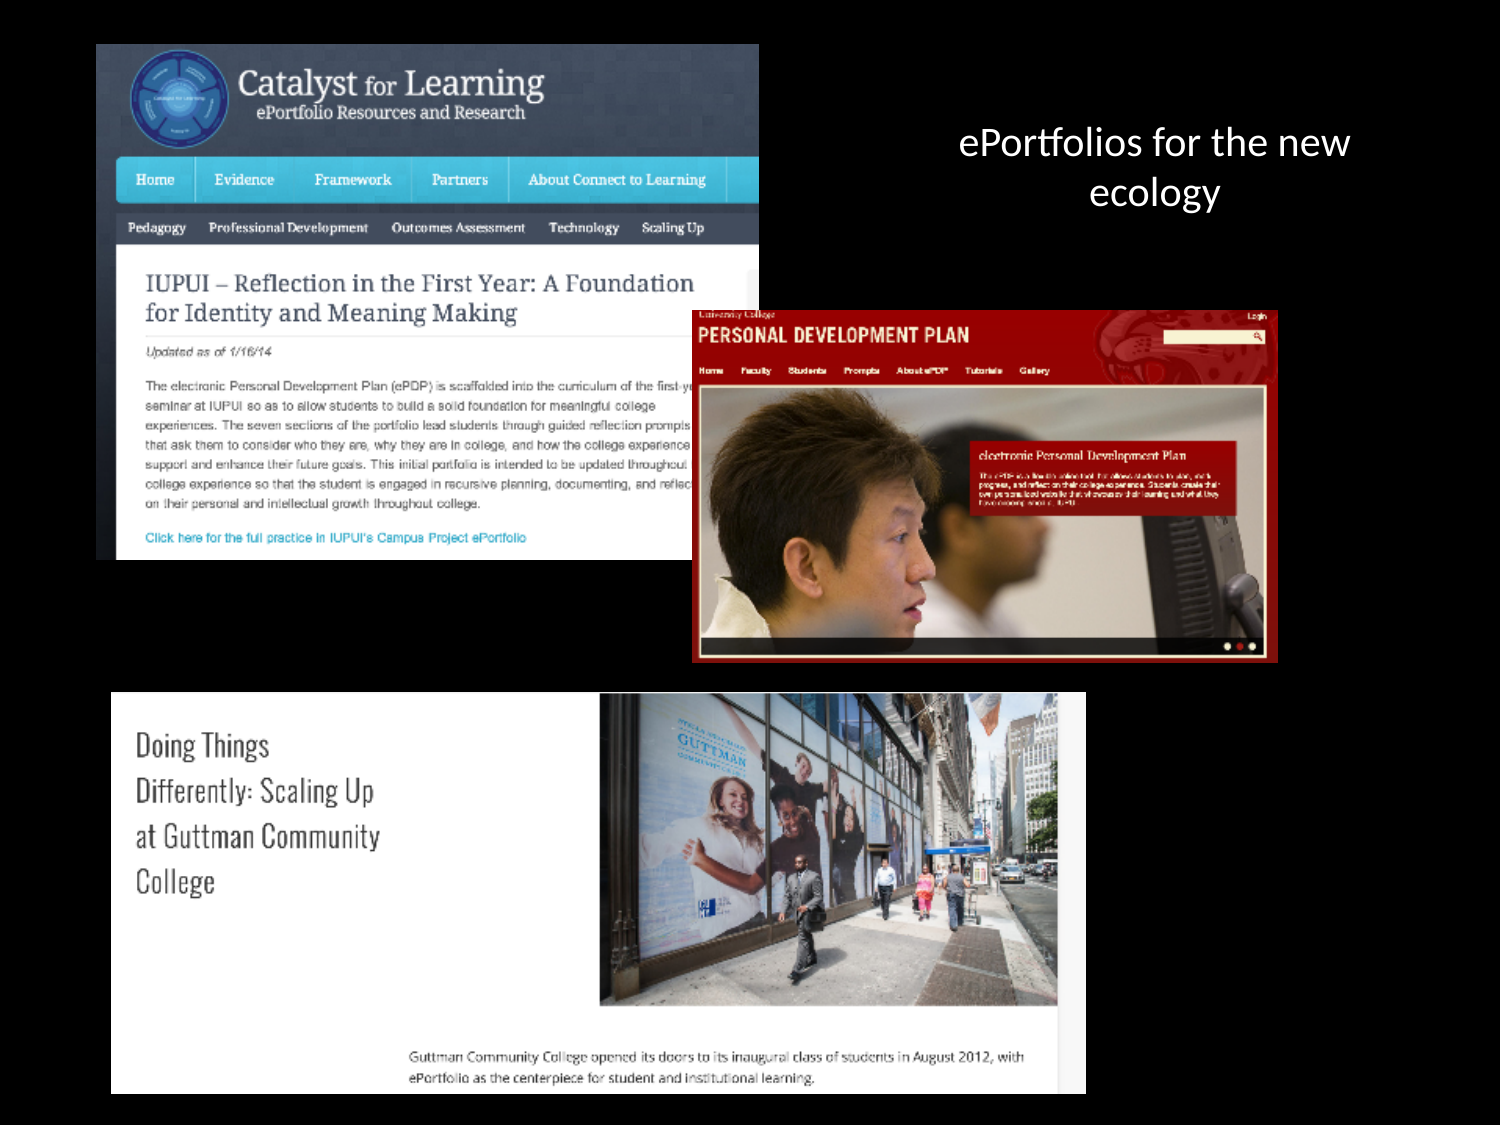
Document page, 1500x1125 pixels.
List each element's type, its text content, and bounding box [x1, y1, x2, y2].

picture [96, 44, 1278, 664]
title ePortfolios for the new ecology [895, 106, 1415, 223]
picture [111, 692, 1086, 1094]
